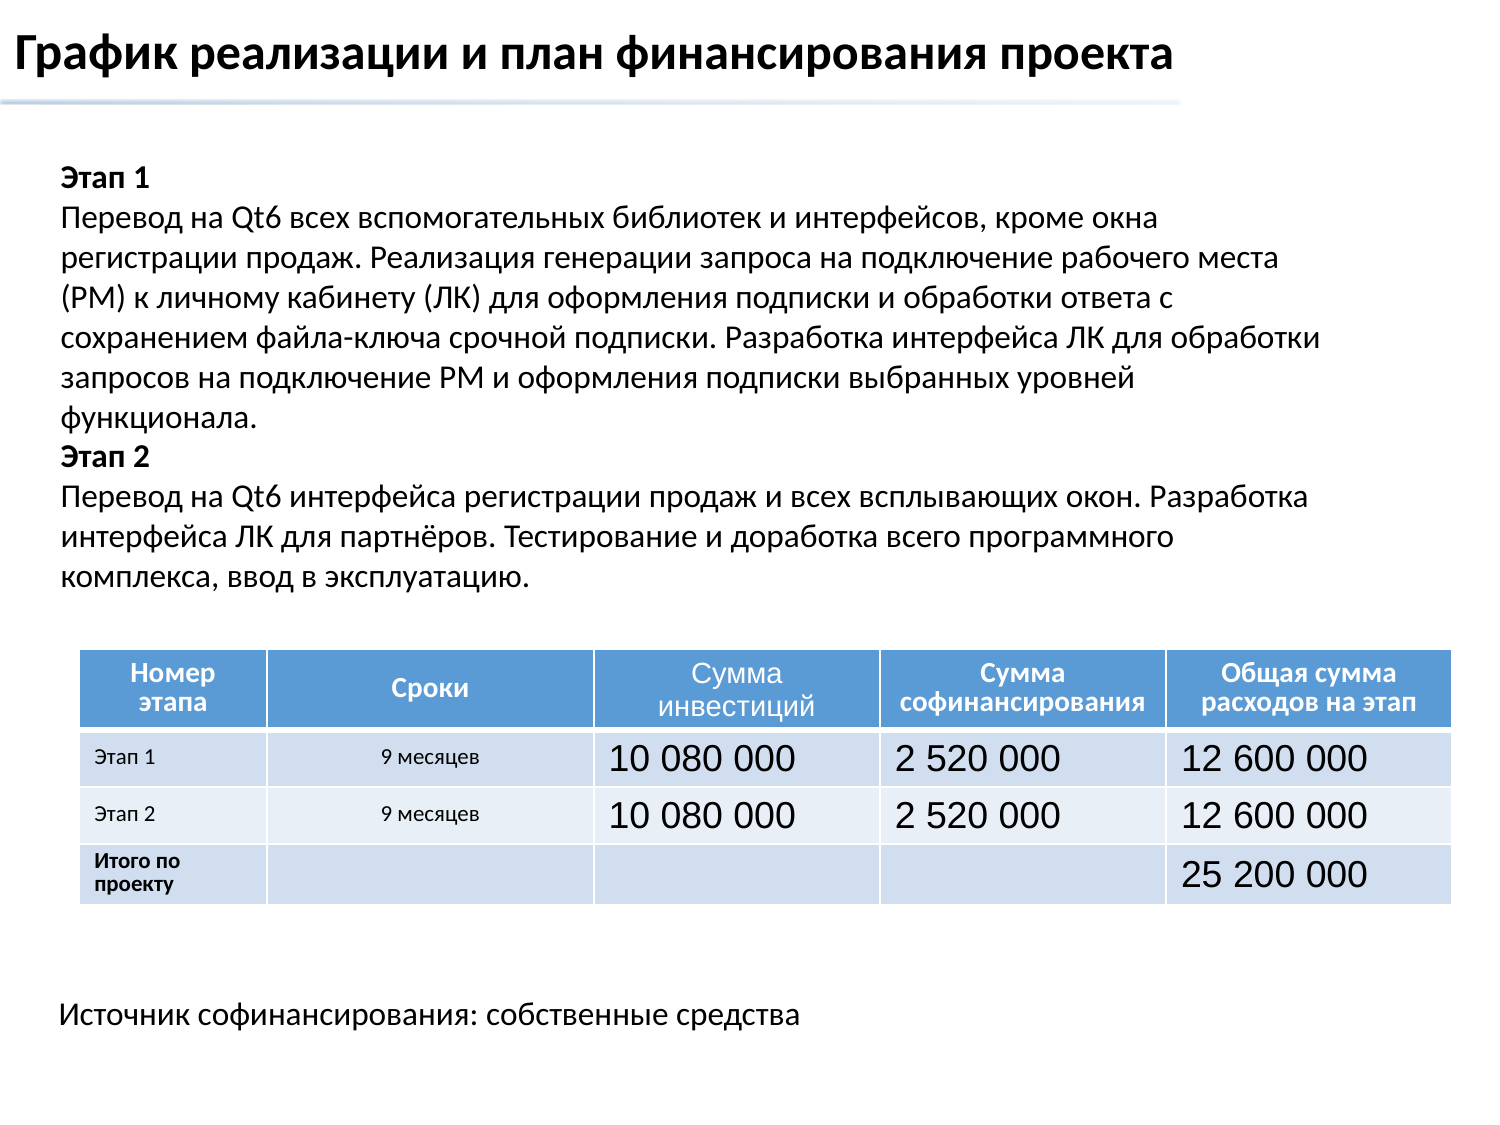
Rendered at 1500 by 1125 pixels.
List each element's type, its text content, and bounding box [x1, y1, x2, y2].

table_header Сумма софинансирования [881, 682, 1165, 727]
table_cell Этап 2 [80, 788, 266, 843]
table_cell Итого по проекту [80, 845, 266, 904]
table_cell 10 080 000 [595, 788, 879, 843]
text_box График реализации и план финансирования проекта [0, 0, 1500, 106]
table_cell 9 месяцев [268, 733, 593, 786]
table_header Номер этапа [80, 682, 266, 727]
table_cell [595, 845, 879, 904]
table_cell [268, 845, 593, 904]
table_cell 2 520 000 [881, 788, 1165, 843]
table_header Сумма инвестиций [595, 682, 879, 727]
table_header Общая сумма расходов на этап [1167, 650, 1451, 727]
table_cell [881, 845, 1165, 904]
table_header Сроки [268, 682, 593, 727]
table_cell Этап 1 [80, 733, 266, 786]
table_cell 10 080 000 [595, 733, 879, 786]
text_box Источник софинансирования: собственные средства [43, 984, 1418, 1039]
table_cell 12 600 000 [1167, 788, 1451, 843]
table_cell 12 600 000 [1167, 733, 1451, 786]
table_cell 2 520 000 [881, 733, 1165, 786]
table_cell 25 200 000 [1167, 845, 1451, 904]
text_box Этап 1 Перевод на Qt6 всех вспомогательных библиотек и интерфейсов, кроме окна регистрации продаж. Реализация генерации запроса на подключение рабочего места (РМ) к личному кабинету (ЛК) для оформления подписки и обработки ответа с сохранением файла-ключа срочной подписки. Разработка интерфейса ЛК для обработки запросов на подключение РМ и оформления подписки выбранных уровней функционала. Этап 2 Перевод на Qt6 интерфейса регистрации продаж и всех всплывающих окон. Разработка интерфейса ЛК для партнёров. Тестирование и доработка всего программного комплекса, ввод в эксплуатацию. [45, 147, 1340, 682]
table_cell 9 месяцев [268, 788, 593, 843]
text_box [3, 100, 1178, 105]
